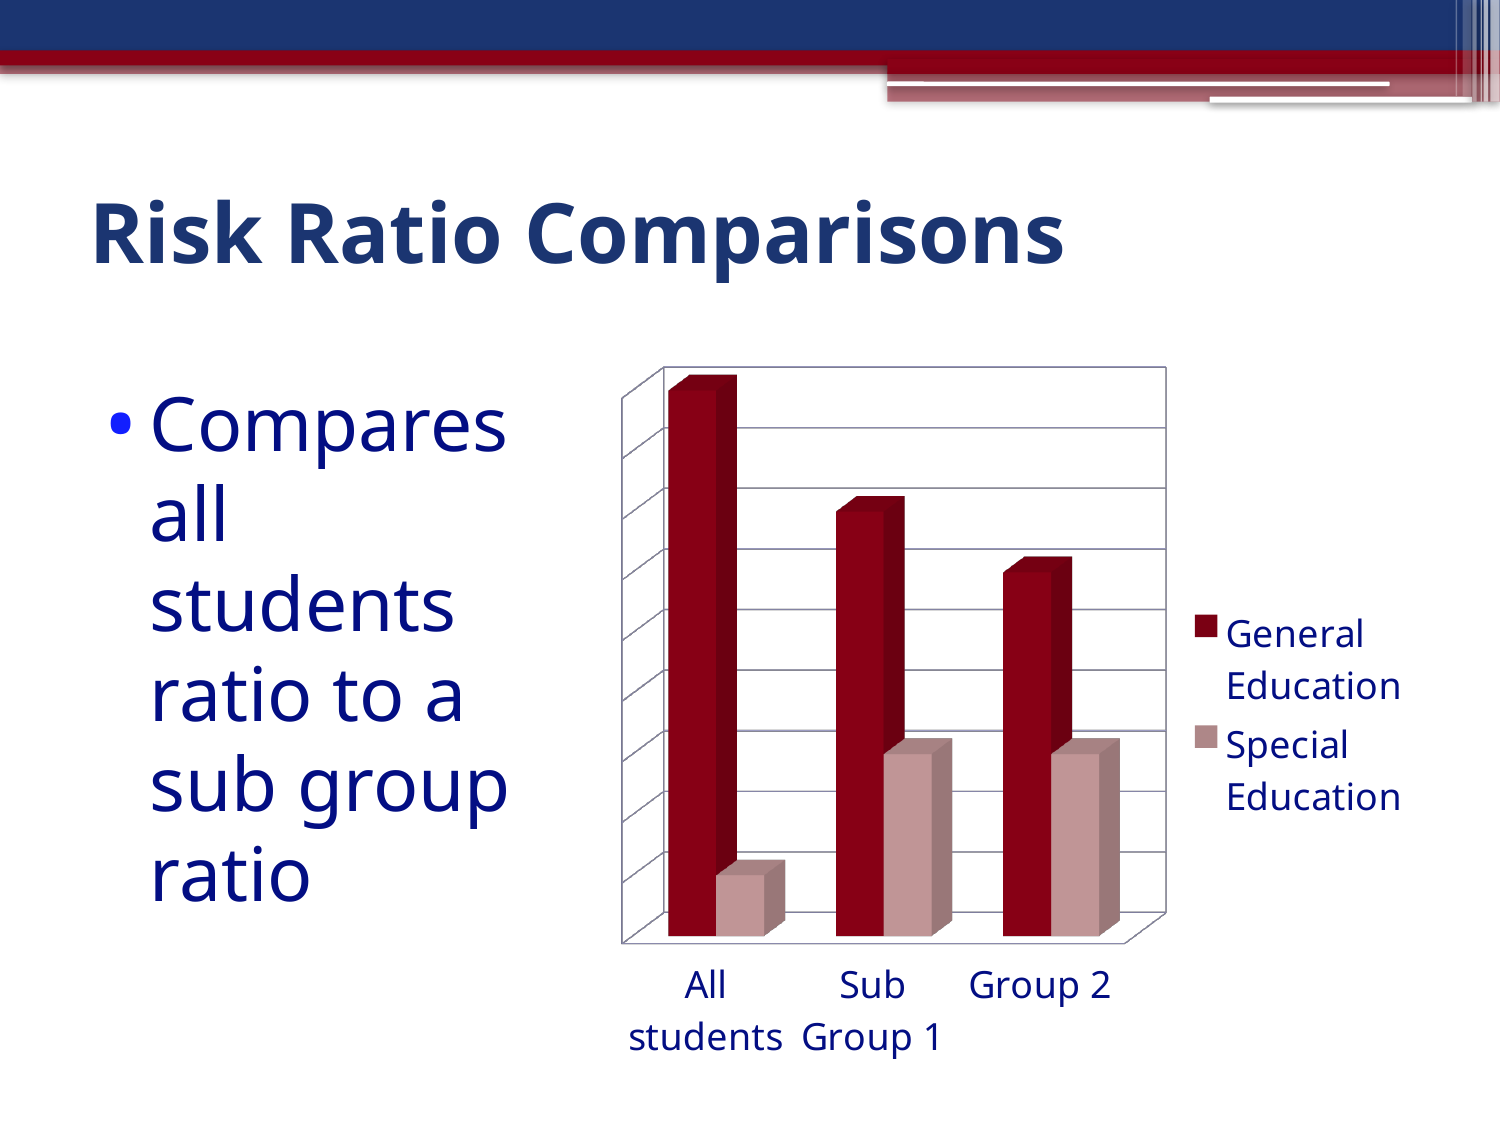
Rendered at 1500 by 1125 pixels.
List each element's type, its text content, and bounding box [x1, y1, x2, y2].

title Risk Ratio Comparisons [75, 142, 1425, 318]
list Compares all students ratio to a sub group ratio [75, 368, 570, 1112]
chart [604, 349, 1428, 1079]
